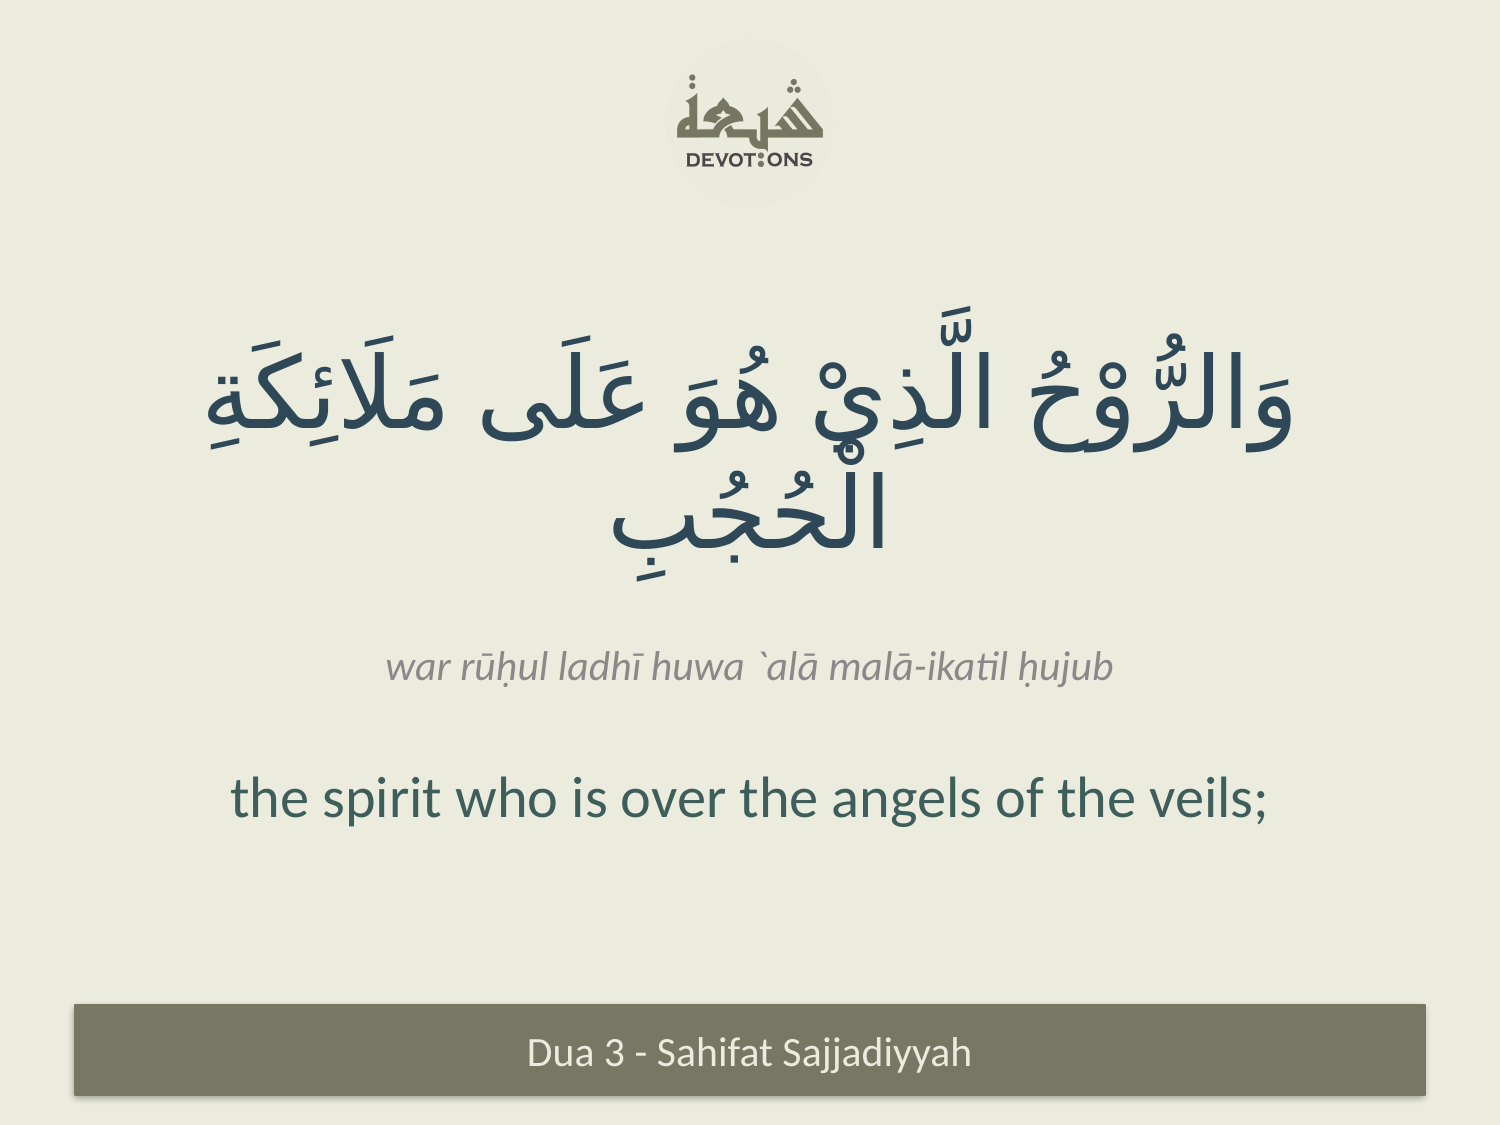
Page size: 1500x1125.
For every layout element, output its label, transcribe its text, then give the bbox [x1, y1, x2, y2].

text_box وَالرُّوْحُ الَّذِيْ هُوَ عَلَى مَلَائِكَةِ الْحُجُبِ war rūḥul ladhī huwa `alā malā-ikatil ḥujub the spirit who is over the angels of the veils; [74, 321, 1425, 836]
text_box [74, 1004, 1426, 1096]
text_box Dua 3 - Sahifat Sajjadiyyah [512, 1017, 988, 1083]
picture [656, 29, 844, 218]
